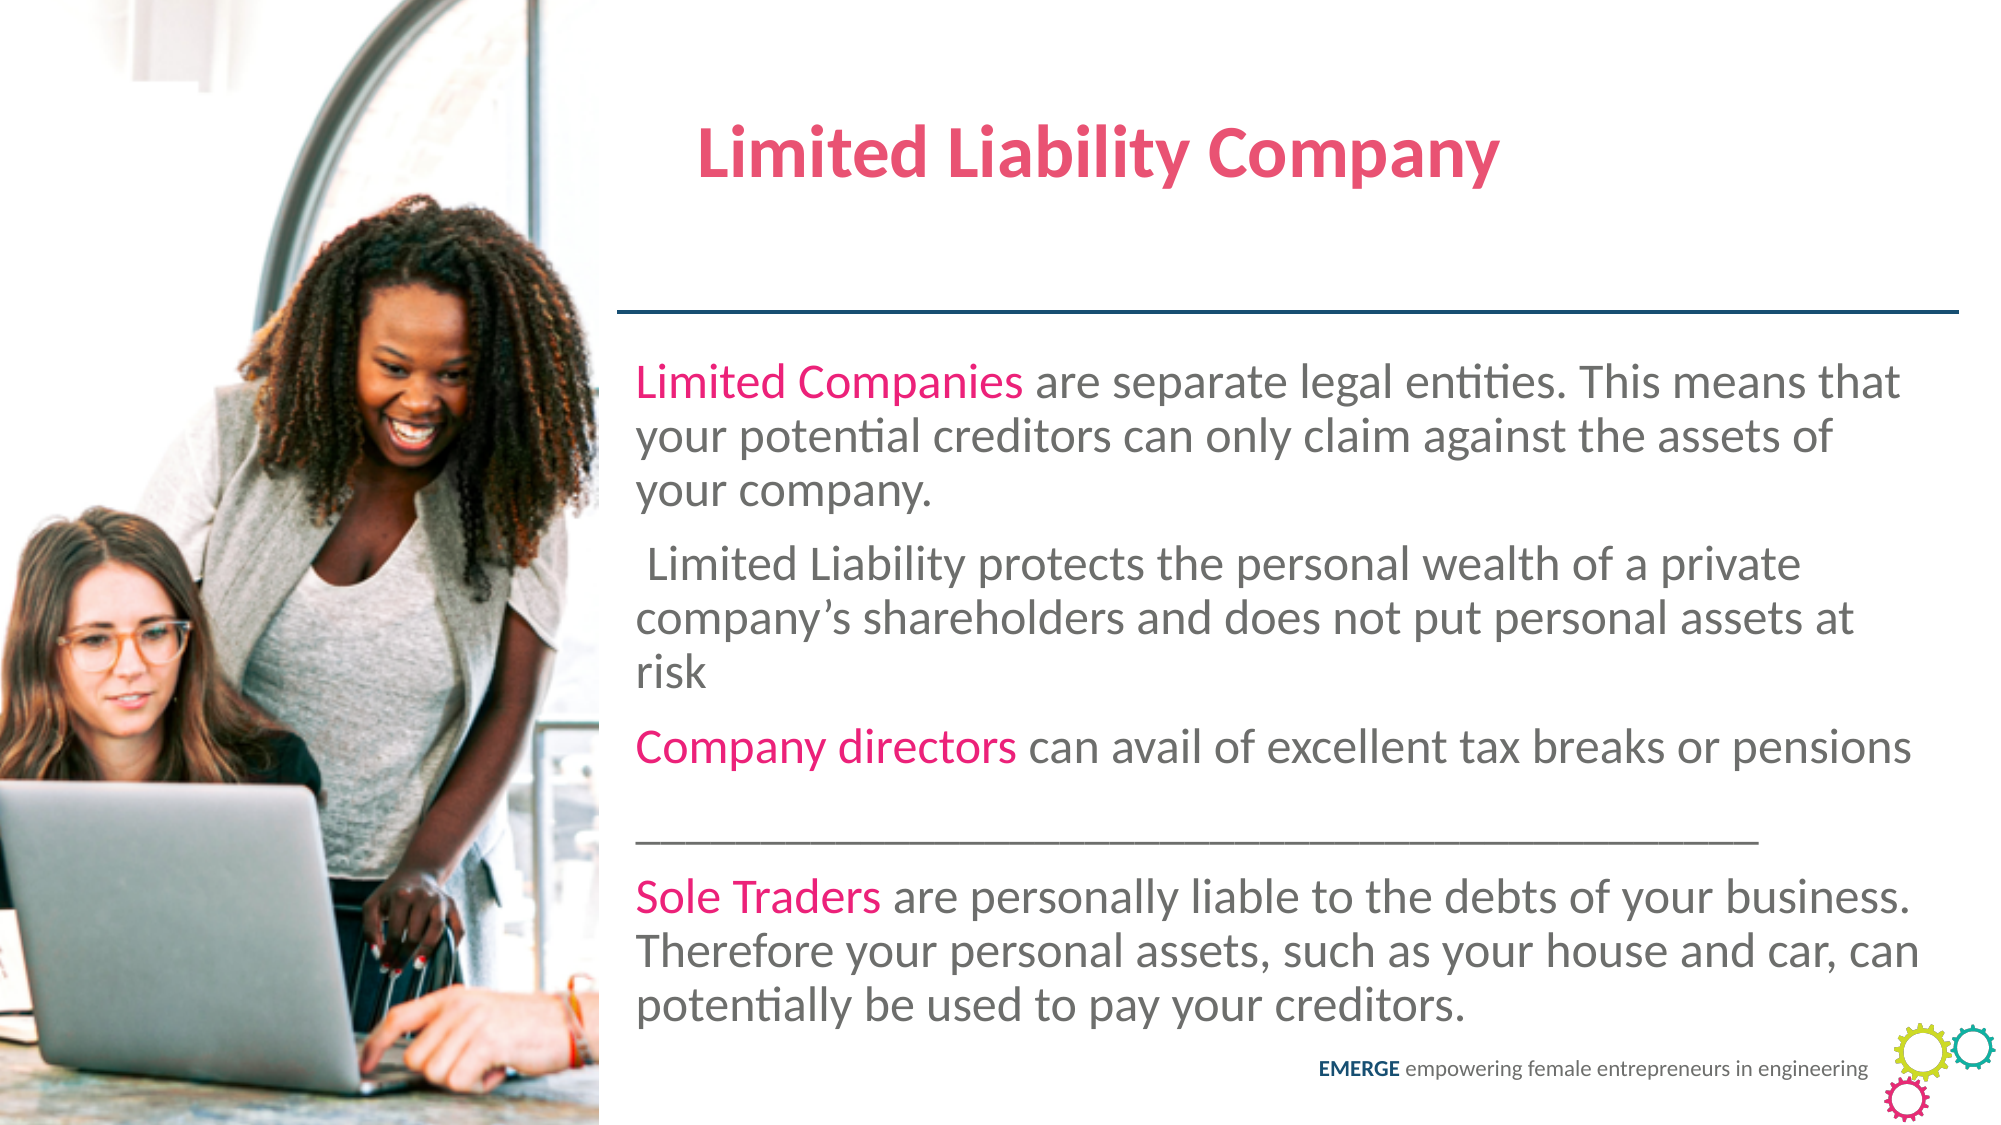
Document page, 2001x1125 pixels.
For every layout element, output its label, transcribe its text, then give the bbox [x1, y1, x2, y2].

list Limited Companies are separate legal entities. This means that your potential creditors can only claim against the assets of your company. Limited Liability protects the personal wealth of a private company’s shareholders and does not put personal assets at risk Company directors can avail of excellent tax breaks or pensions _____________________________________________ Sole Traders are personally liable to the debts of your business. Therefore your personal assets, such as your house and car, can potentially be used to pay your creditors. [620, 347, 1942, 1000]
picture [1865, 1000, 2001, 1125]
picture [0, 0, 666, 1125]
text_box Limited Liability Company [682, 105, 1942, 293]
